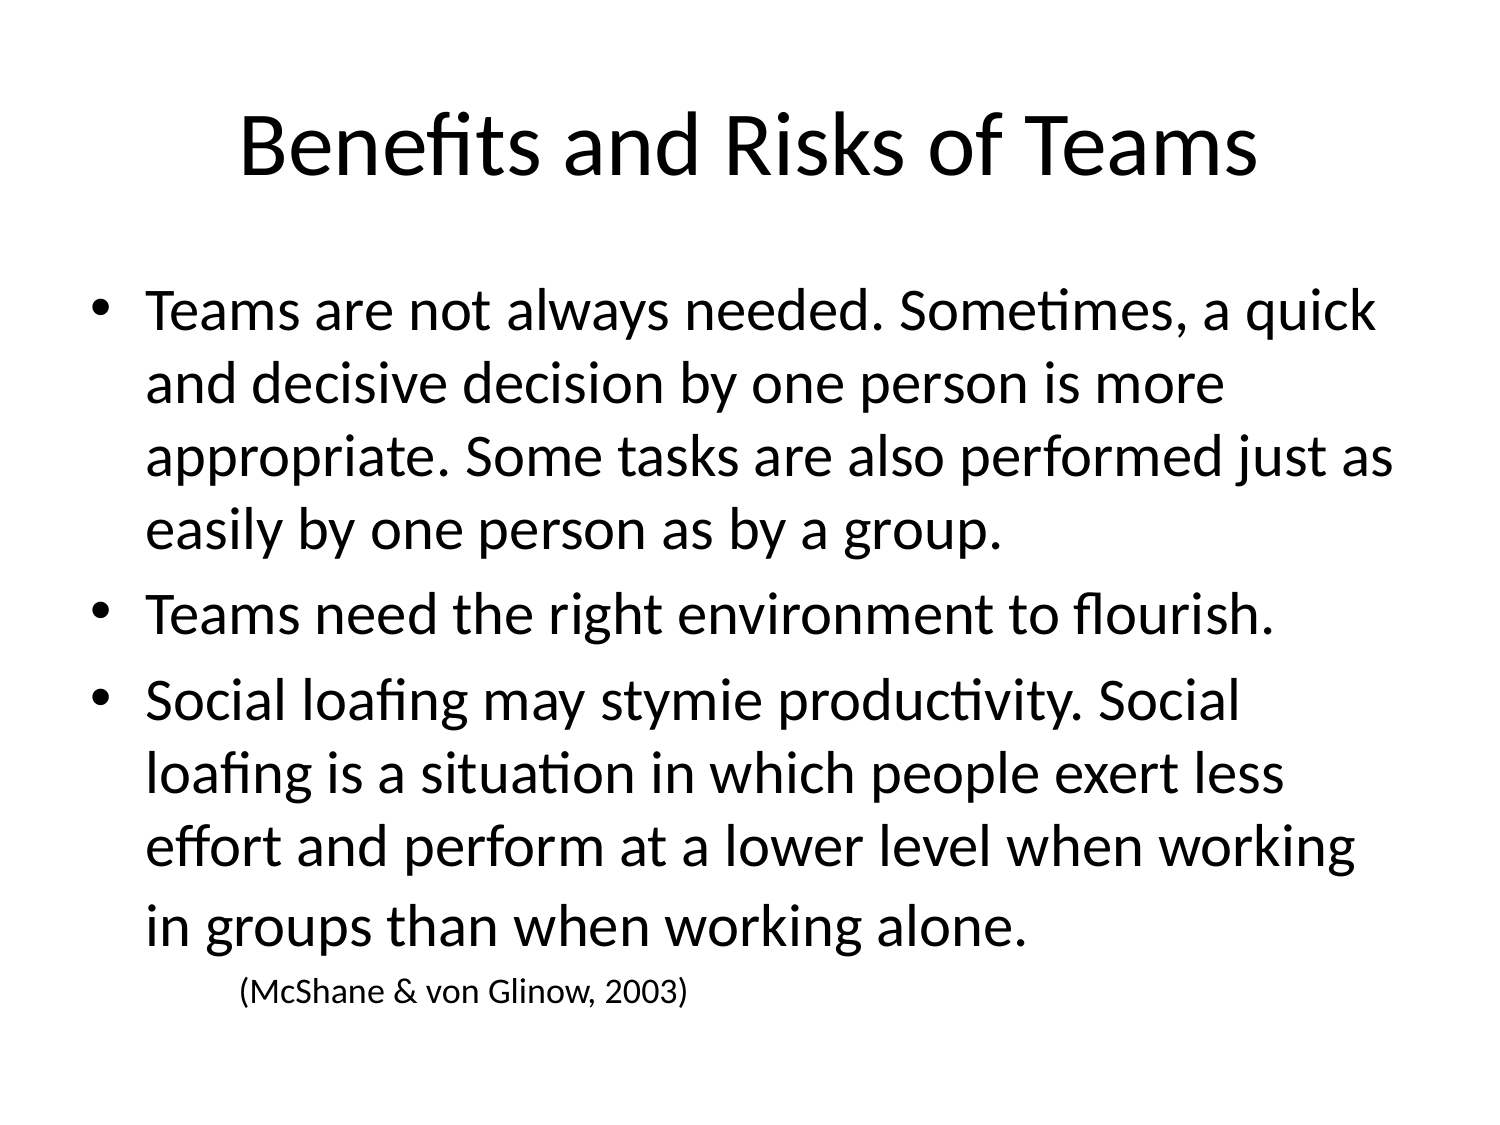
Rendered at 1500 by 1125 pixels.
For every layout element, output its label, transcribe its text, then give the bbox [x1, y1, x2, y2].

list Teams are not always needed. Sometimes, a quick and decisive decision by one person is more appropriate. Some tasks are also performed just as easily by one person as by a group. Teams need the right environment to flourish. Social loafing may stymie productivity. Social loafing is a situation in which people exert less effort and perform at a lower level when working in groups than when working alone. (McShane & von Glinow, 2003) [75, 262, 1425, 1071]
title Benefits and Risks of Teams [75, 45, 1425, 233]
